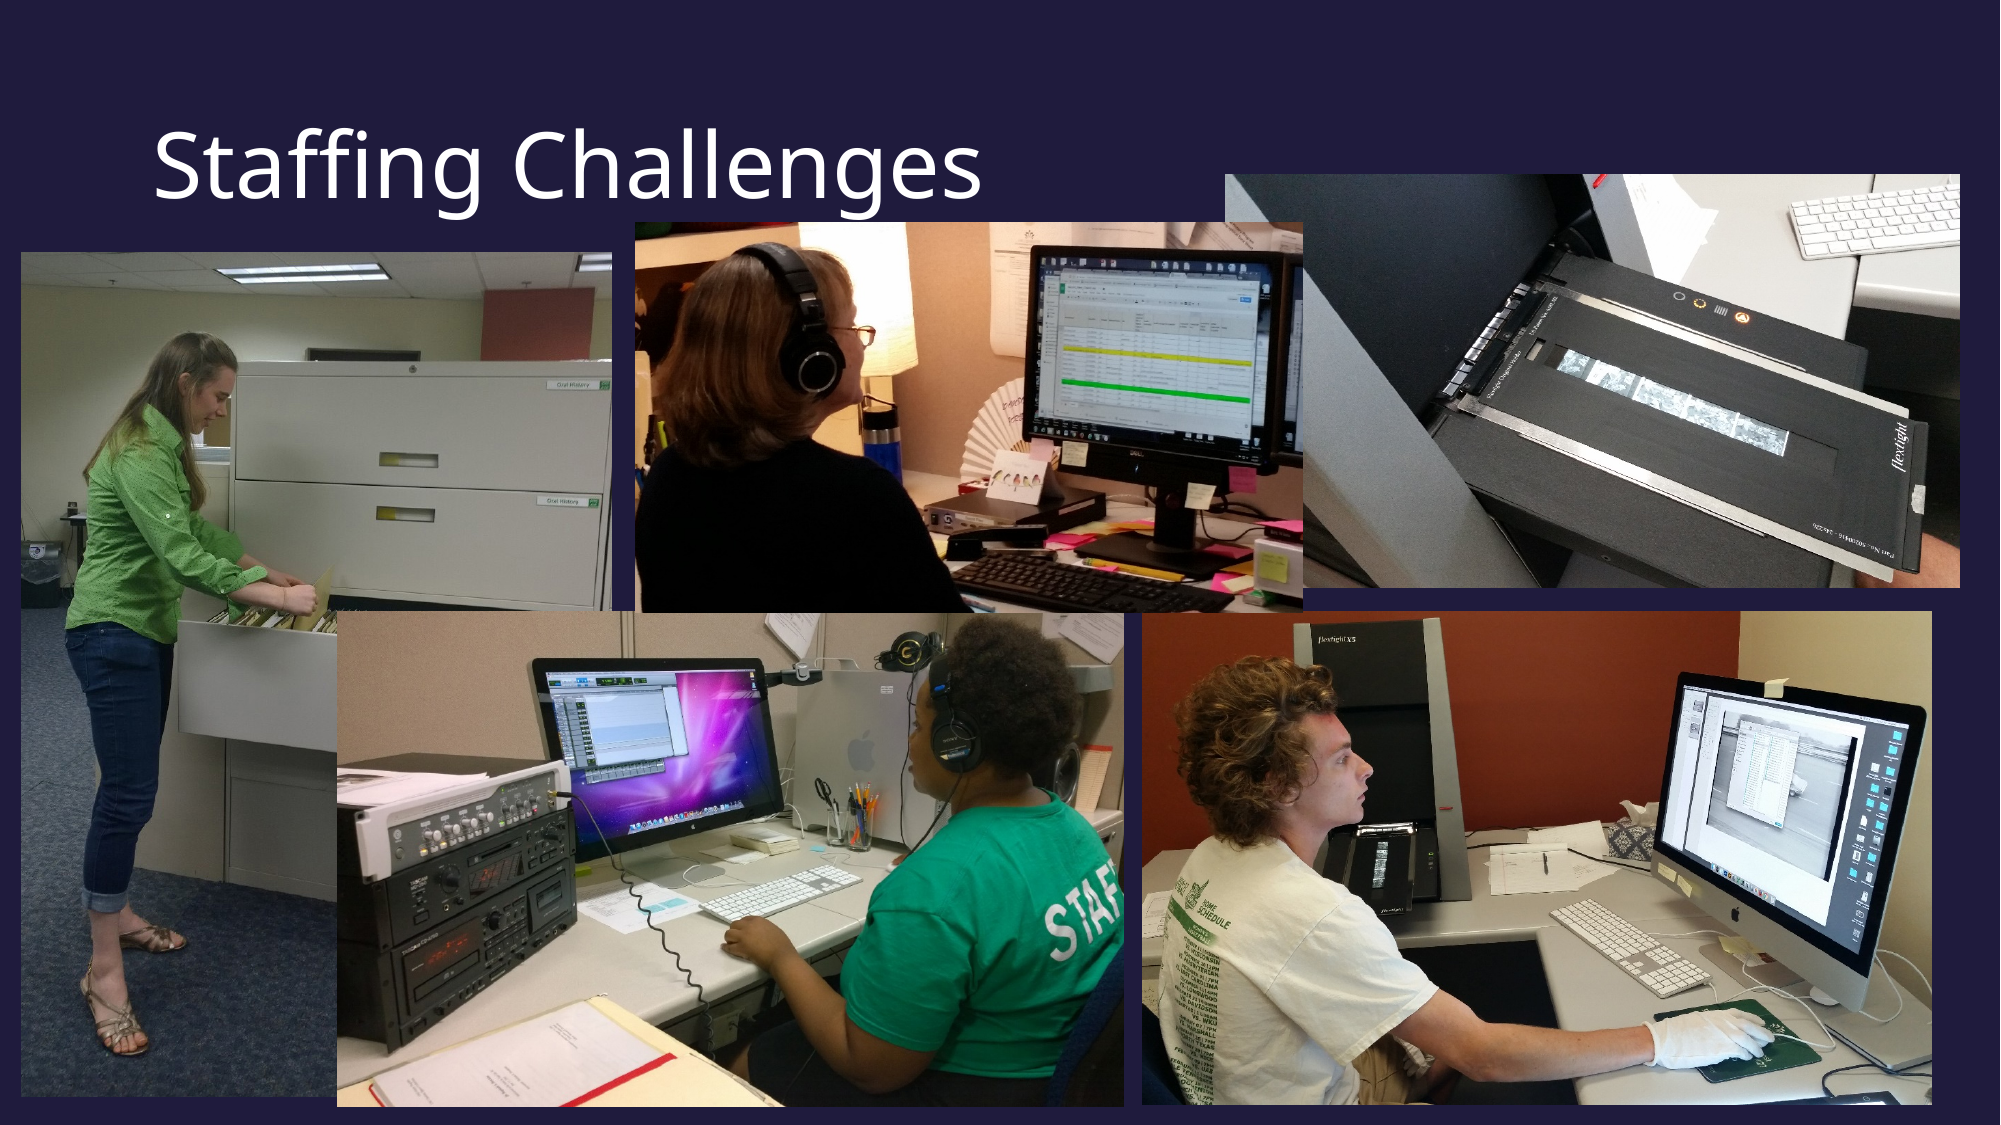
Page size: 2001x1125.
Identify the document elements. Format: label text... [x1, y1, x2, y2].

picture [21, 174, 1960, 1107]
title Staffing Challenges [137, 59, 1863, 278]
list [1142, 611, 1932, 1105]
